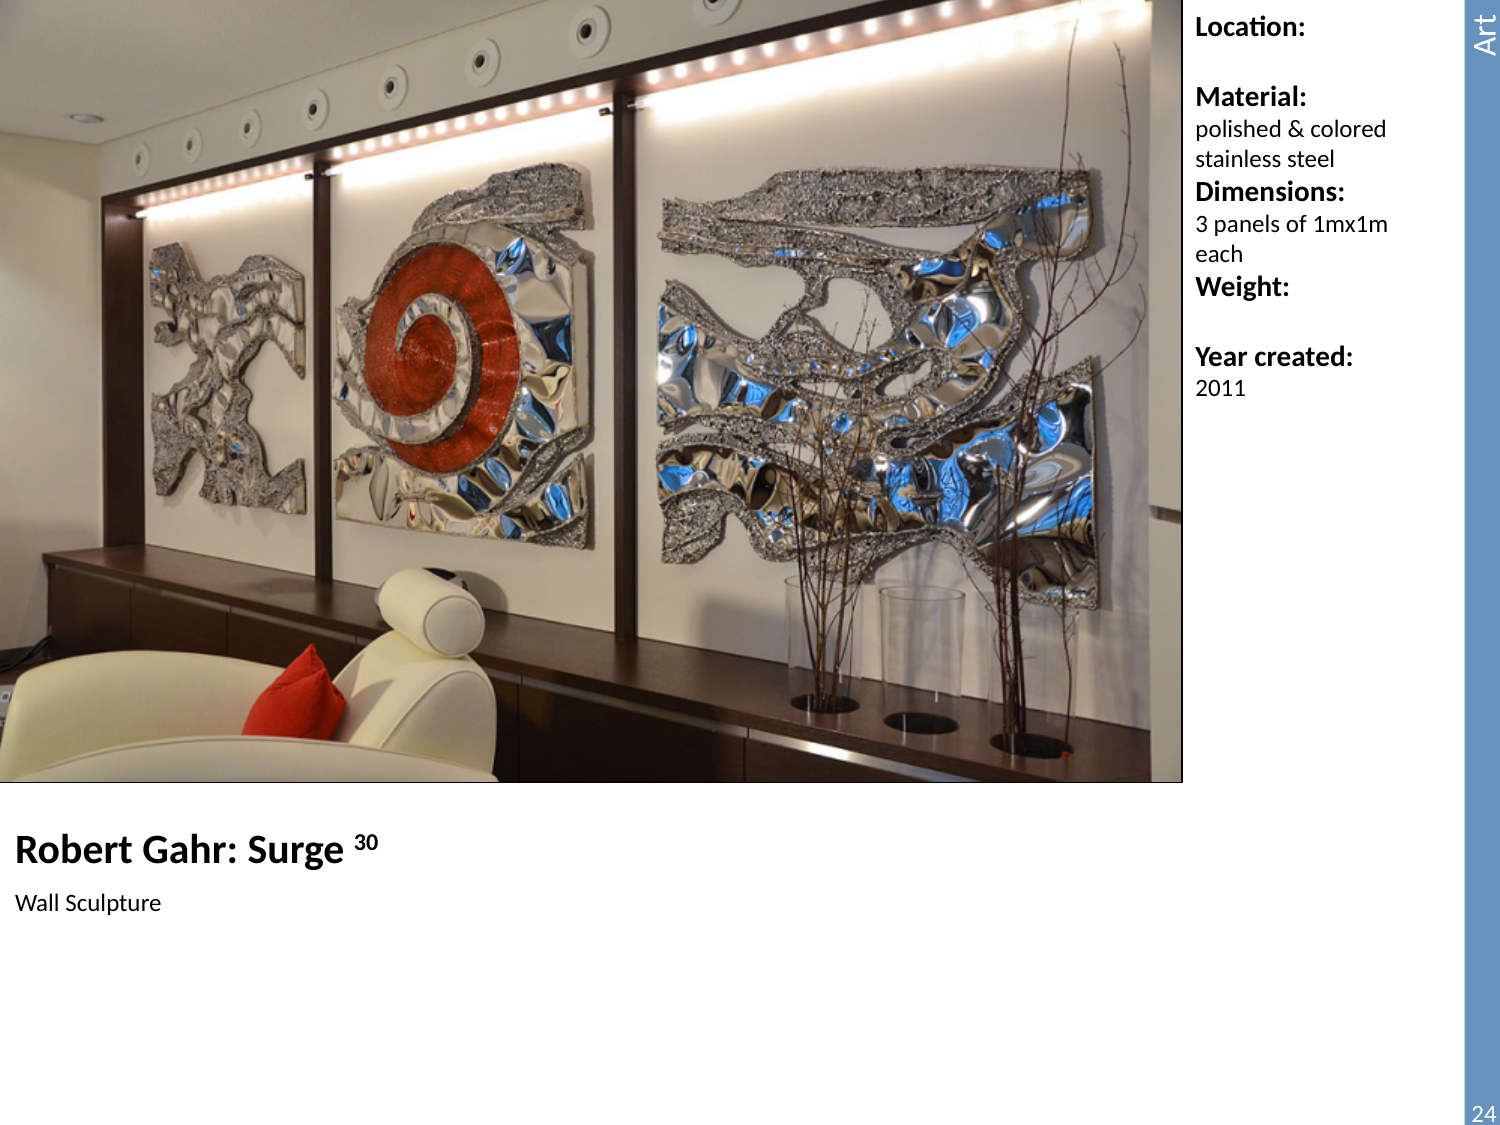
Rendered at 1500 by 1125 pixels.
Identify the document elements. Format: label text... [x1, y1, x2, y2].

title Robert Gahr: Surge 30 [0, 791, 900, 879]
picture [0, 0, 1182, 783]
list Wall Sculpture [0, 879, 900, 1012]
text_box Location: Material: polished & colored stainless steel Dimensions: 3 panels of 1mx1m each Weight: Year created: 2011 [1182, 0, 1447, 410]
slide_number 24 [1446, 1082, 1500, 1125]
